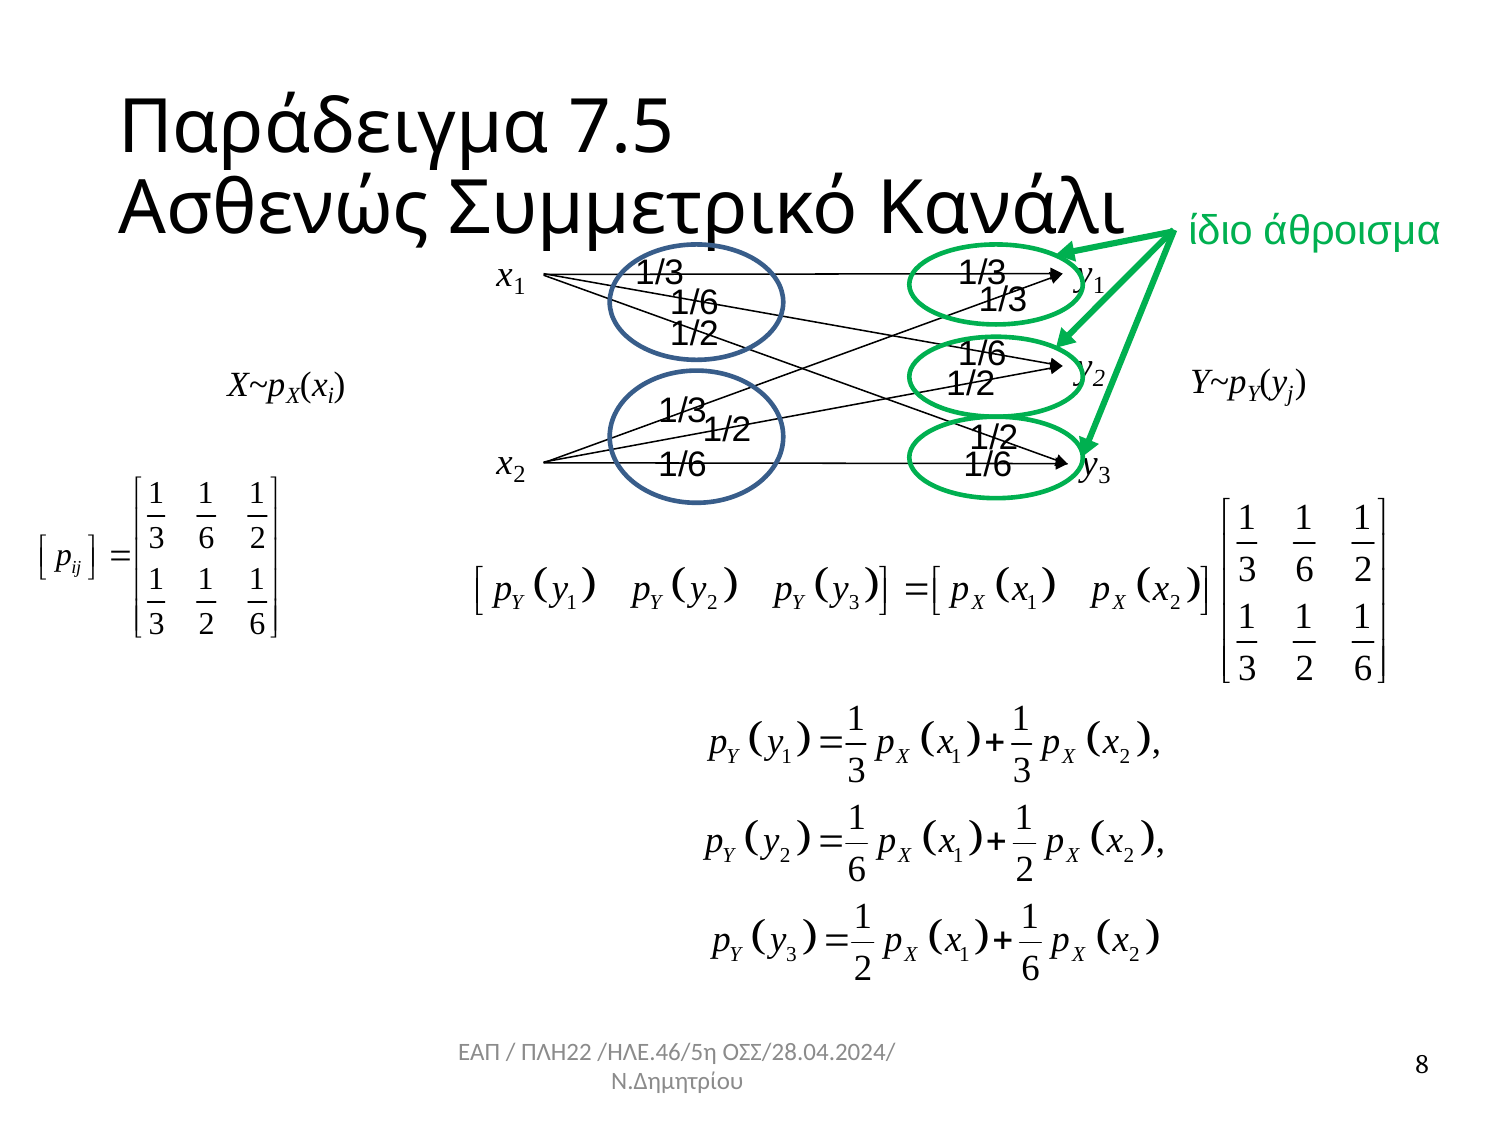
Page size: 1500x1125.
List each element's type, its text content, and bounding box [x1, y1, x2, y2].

title Παράδειγμα 7.5 Ασθενώς Συμμετρικό Κανάλι [103, 59, 1397, 191]
footer ΕΑΠ / ΠΛΗ22 /ΗΛΕ.46/5η ΟΣΣ/28.04.2024/ Ν.Δημητρίου [424, 1035, 931, 1096]
picture [32, 191, 1467, 990]
slide_number 8 [1106, 1035, 1444, 1096]
